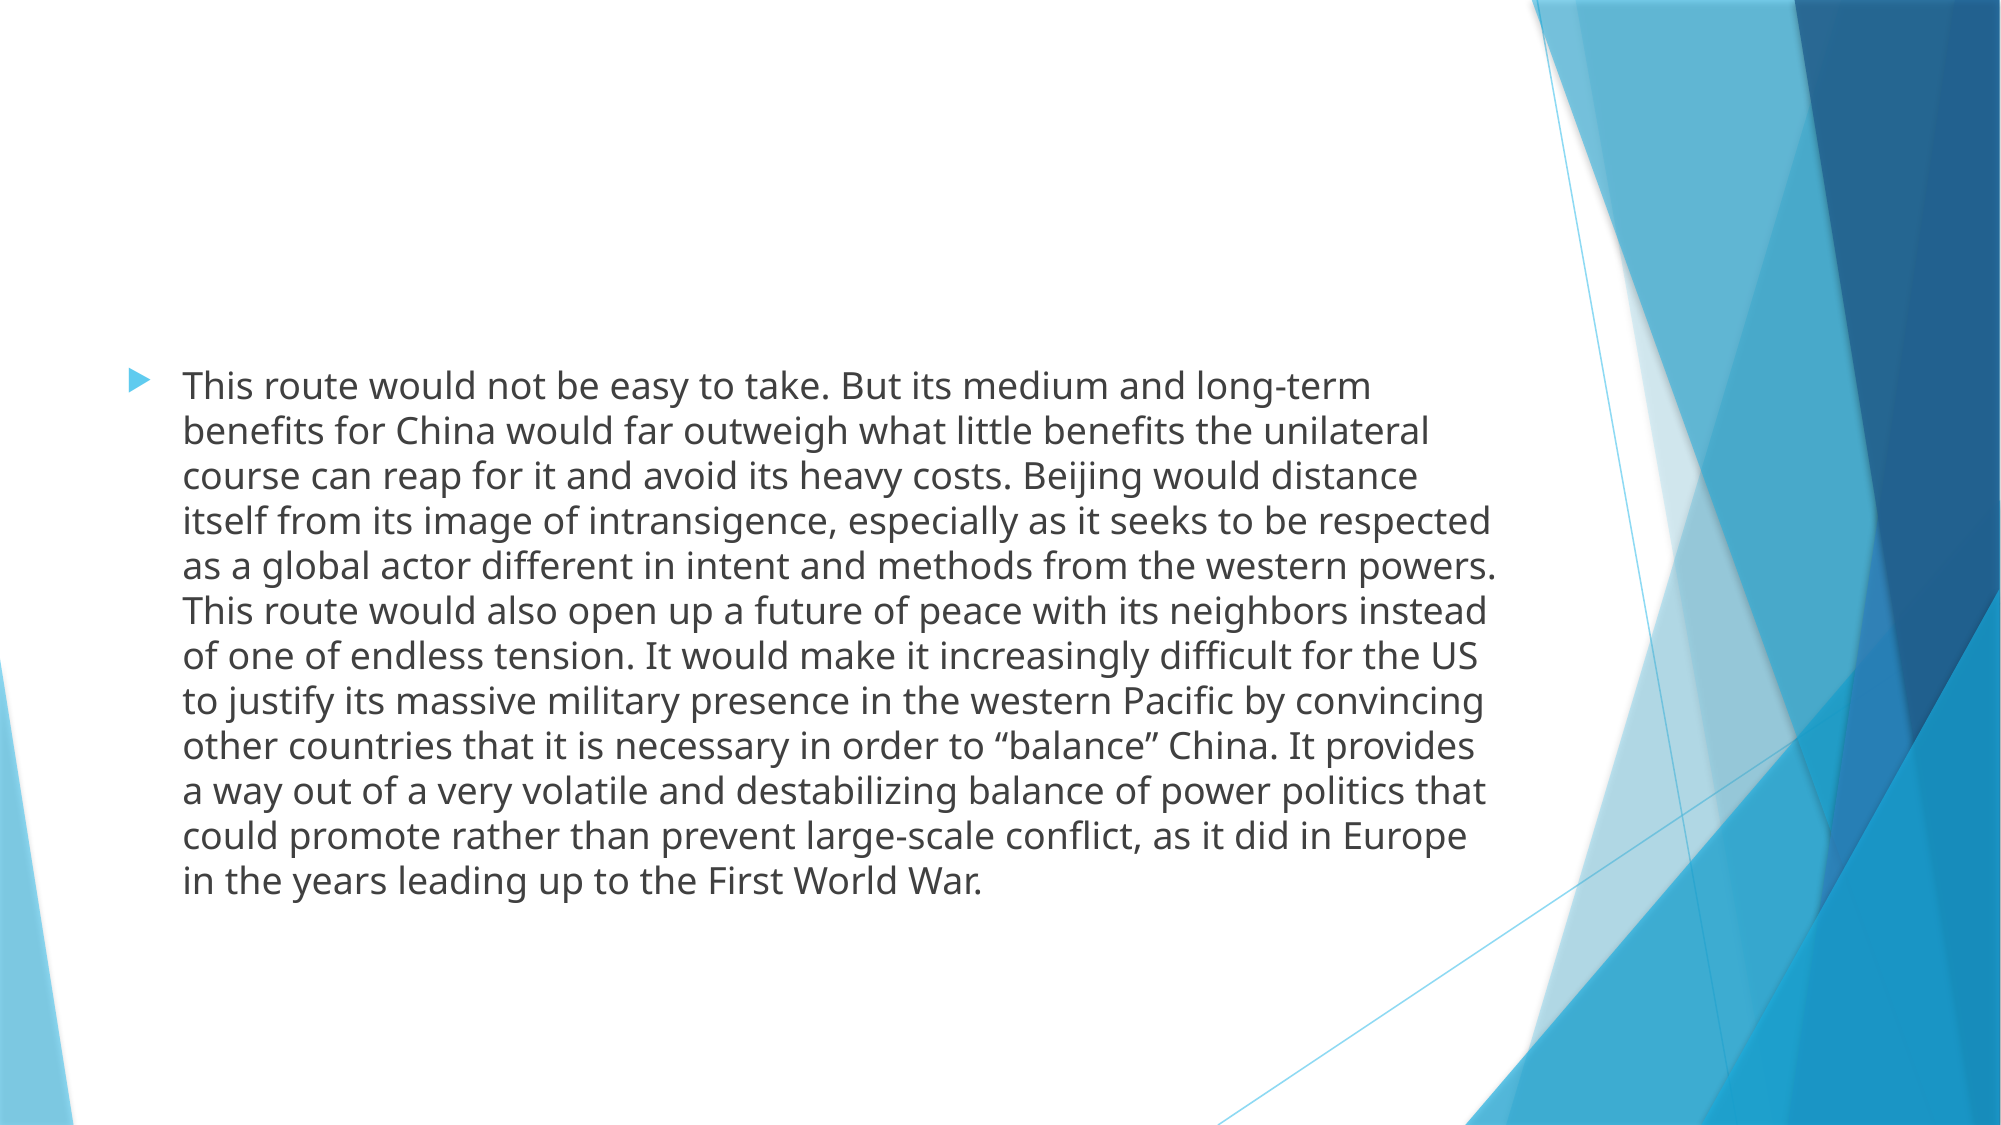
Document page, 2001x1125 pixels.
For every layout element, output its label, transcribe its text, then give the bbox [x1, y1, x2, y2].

list This route would not be easy to take. But its medium and long-term benefits for China would far outweigh what little benefits the unilateral course can reap for it and avoid its heavy costs. Beijing would distance itself from its image of intransigence, especially as it seeks to be respected as a global actor different in intent and methods from the western powers. This route would also open up a future of peace with its neighbors instead of one of endless tension. It would make it increasingly difficult for the US to justify its massive military presence in the western Pacific by convincing other countries that it is necessary in order to “balance” China. It provides a way out of a very volatile and destabilizing balance of power politics that could promote rather than prevent large-scale conflict, as it did in Europe in the years leading up to the First World War. [111, 354, 1522, 992]
